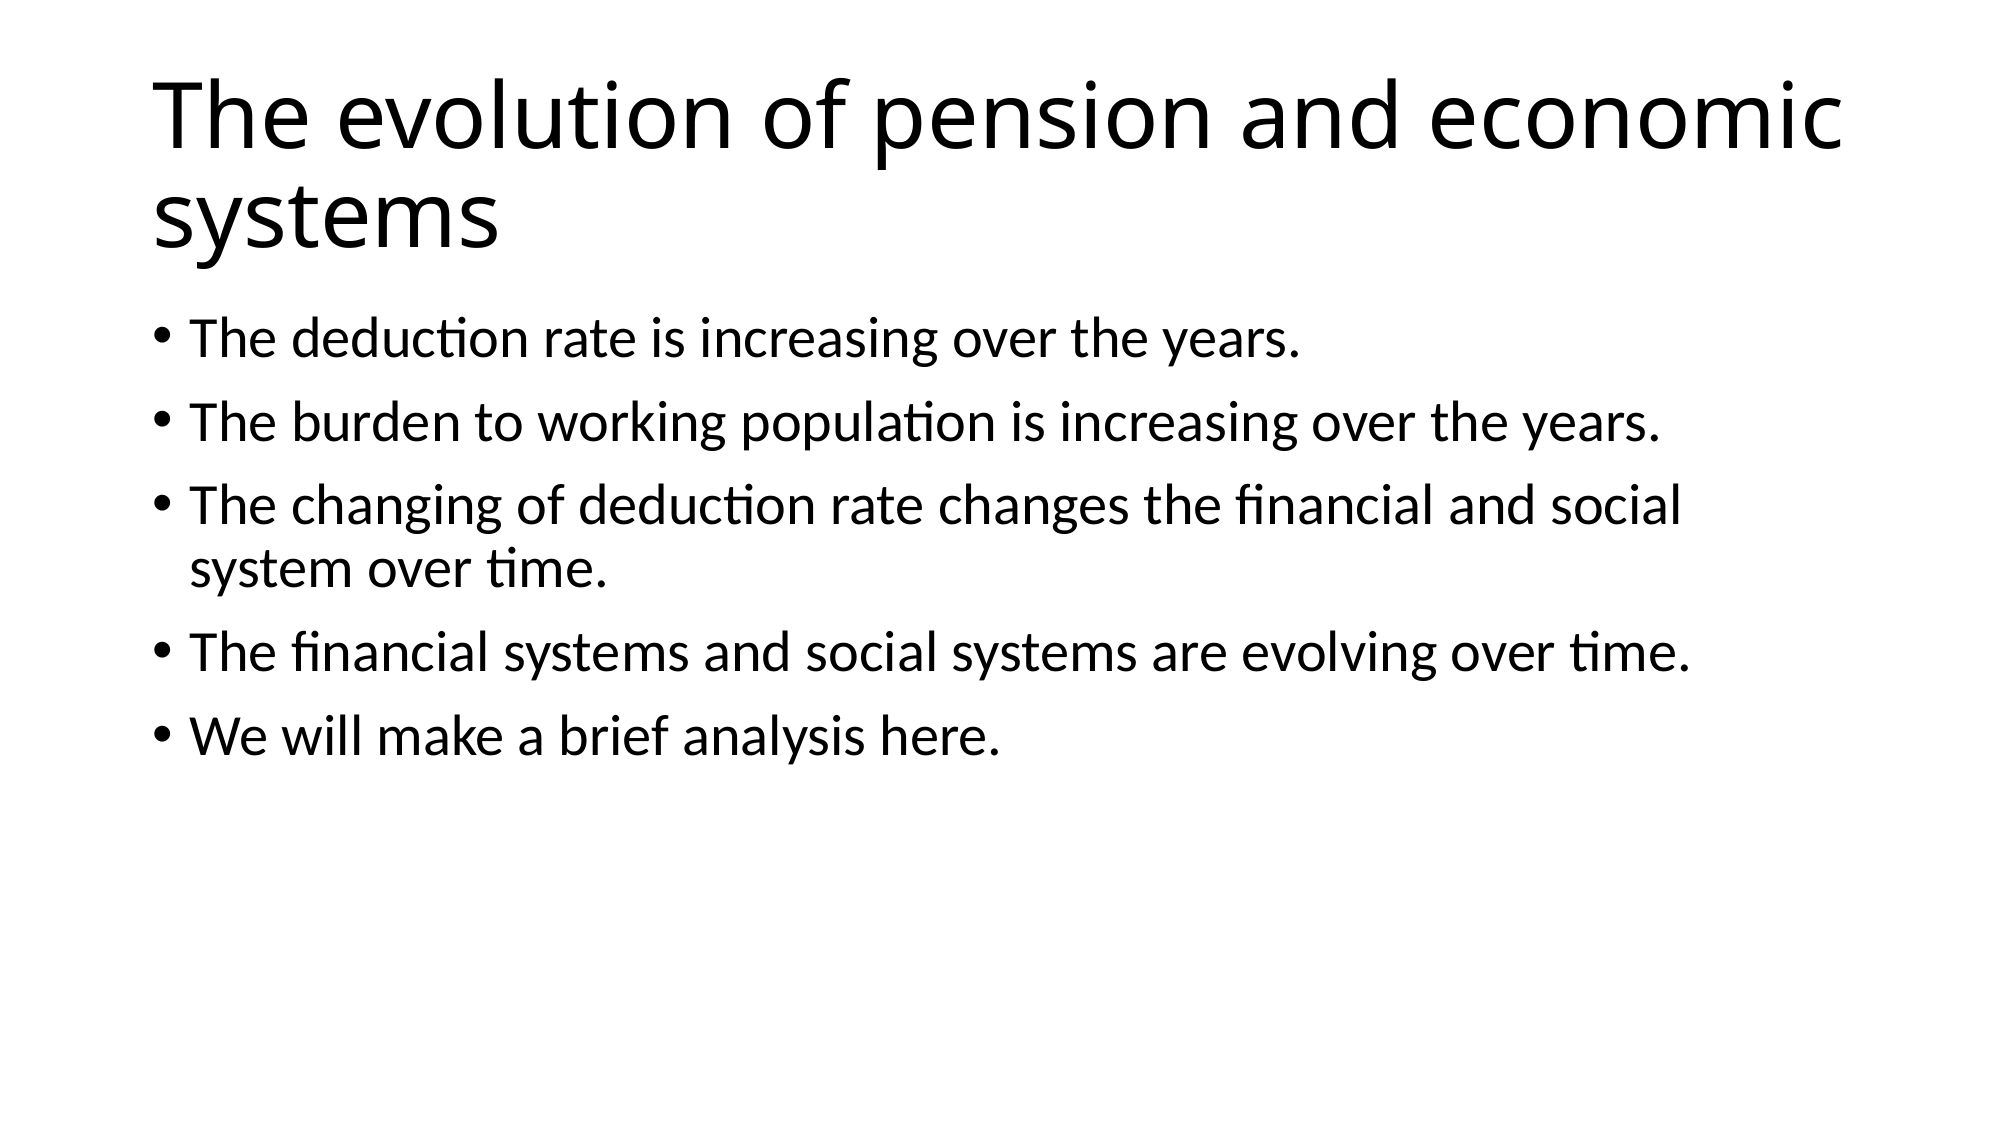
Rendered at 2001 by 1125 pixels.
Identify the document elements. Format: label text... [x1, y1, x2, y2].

list The deduction rate is increasing over the years. The burden to working population is increasing over the years. The changing of deduction rate changes the financial and social system over time. The financial systems and social systems are evolving over time. We will make a brief analysis here. [137, 299, 1863, 1014]
title The evolution of pension and economic systems [137, 59, 1863, 278]
